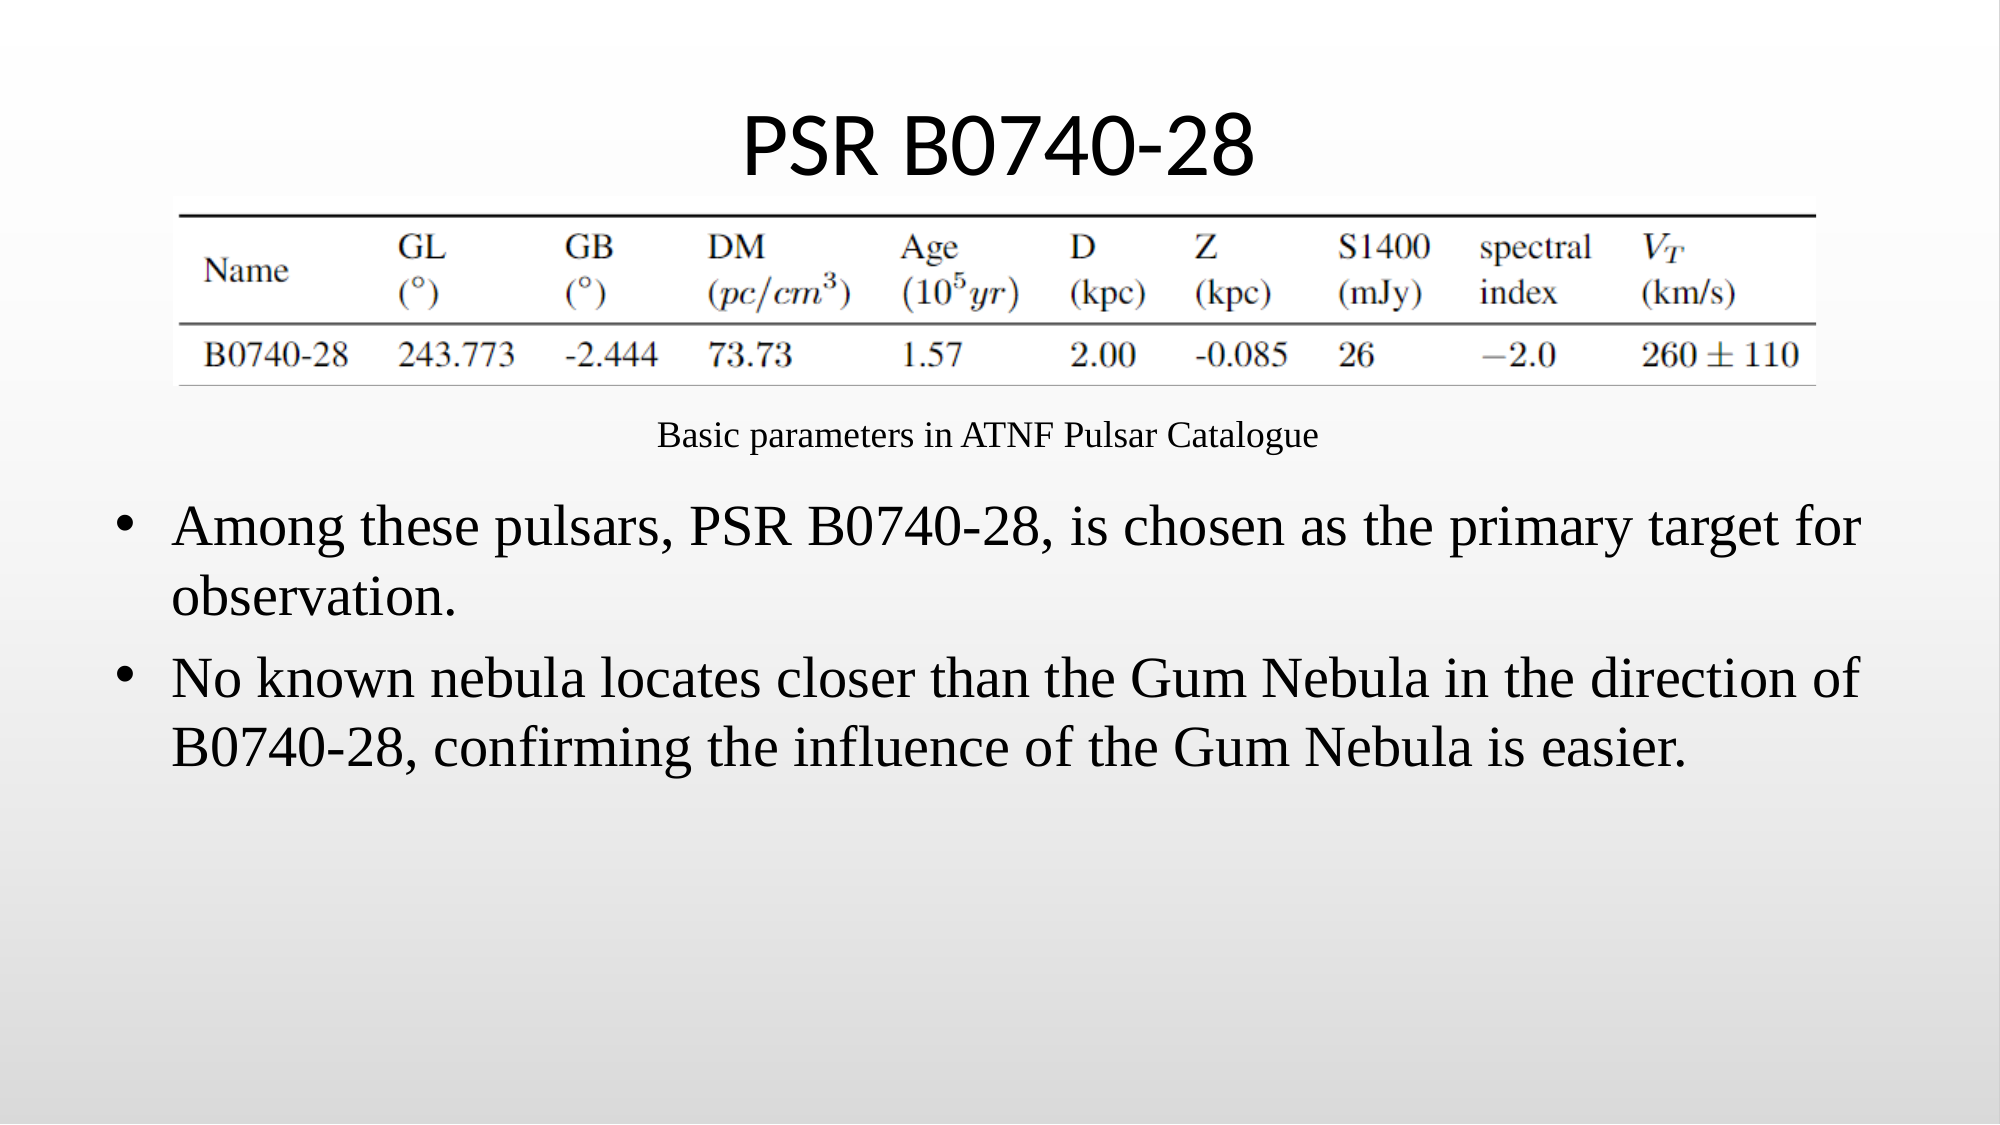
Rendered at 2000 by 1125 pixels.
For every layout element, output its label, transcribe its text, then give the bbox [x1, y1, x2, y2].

picture [0, 0, 2000, 1125]
title PSR B0740-28 [99, 45, 1900, 233]
text_box Basic parameters in ATNF Pulsar Catalogue [457, 402, 1520, 462]
list Among these pulsars, PSR B0740-28, is chosen as the primary target for observation. No known nebula locates closer than the Gum Nebula in the direction of B0740-28, confirming the influence of the Gum Nebula is easier. [99, 479, 1900, 970]
